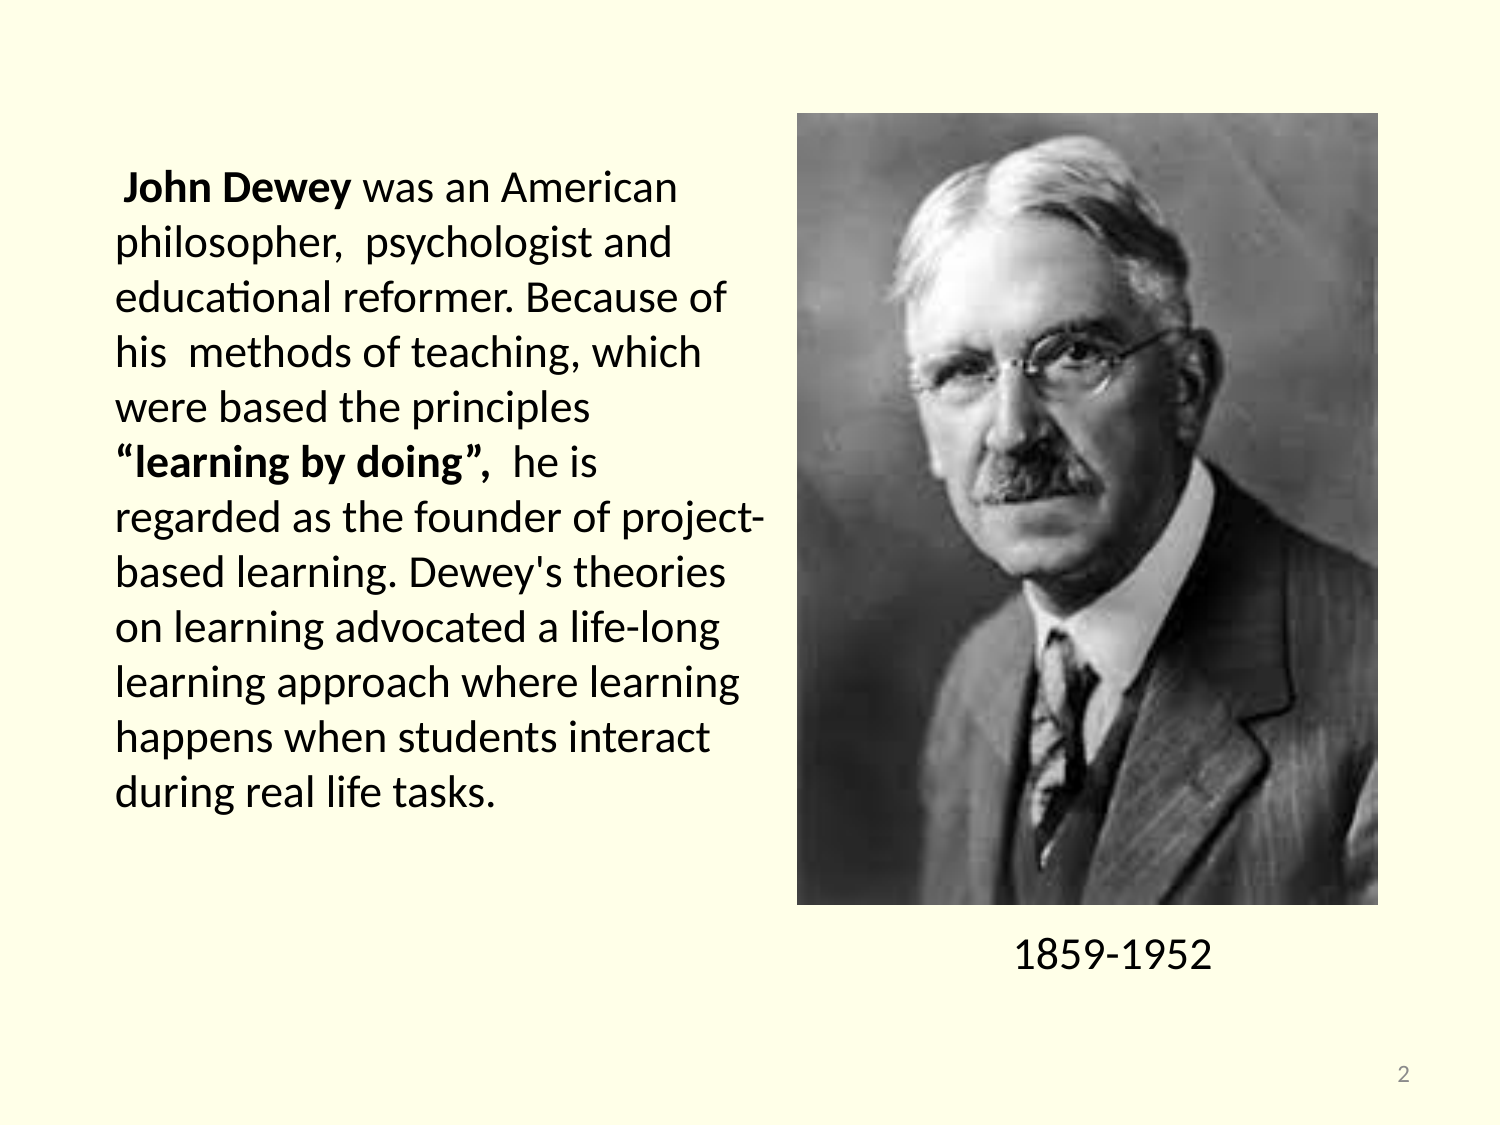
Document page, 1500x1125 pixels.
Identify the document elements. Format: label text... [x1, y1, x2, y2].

text_box John Dewey was an American philosopher, psychologist and educational reformer. Because of his methods of teaching, which were based the principles “learning by doing”, he is regarded as the founder of project-based learning. Dewey's theories on learning advocated a life-long learning approach where learning happens when students interact during real life tasks. [100, 149, 786, 879]
picture [796, 113, 1378, 906]
text_box 1859-1952 [998, 916, 1294, 987]
slide_number 2 [1074, 1042, 1425, 1103]
